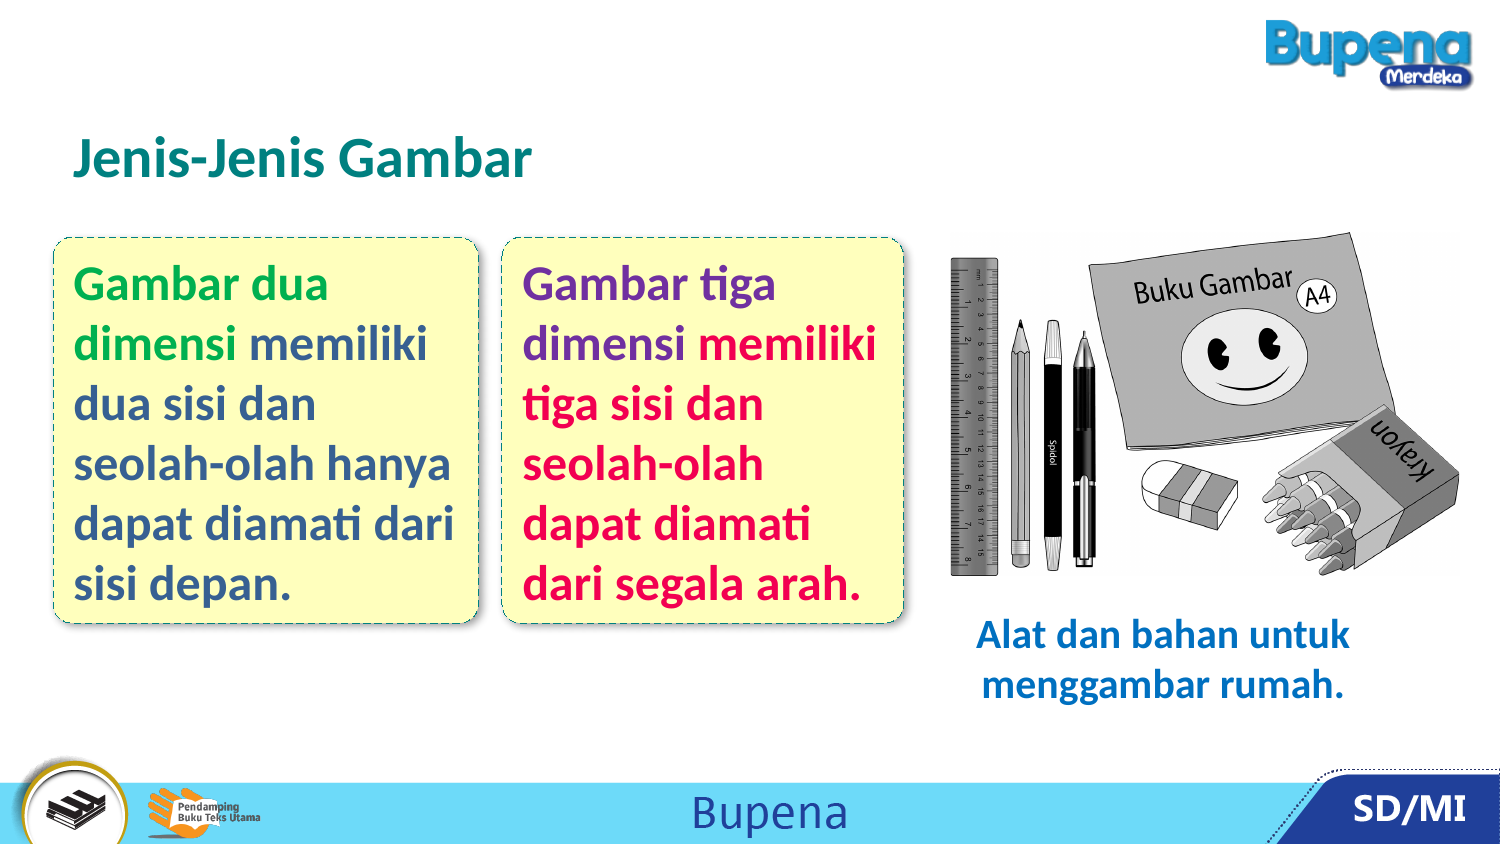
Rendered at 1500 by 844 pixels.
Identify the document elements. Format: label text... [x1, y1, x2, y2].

picture [0, 755, 1500, 844]
text_box Alat dan bahan untuk menggambar rumah. [903, 598, 1424, 714]
text_box Gambar tiga dimensi memiliki tiga sisi dan seolah-olah dapat diamati dari segala arah. [501, 237, 904, 624]
picture [1250, 15, 1500, 97]
picture [950, 232, 1460, 576]
text_box Jenis-Jenis Gambar [58, 111, 921, 197]
text_box Gambar dua dimensi memiliki dua sisi dan seolah-olah hanya dapat diamati dari sisi depan. [53, 237, 479, 624]
